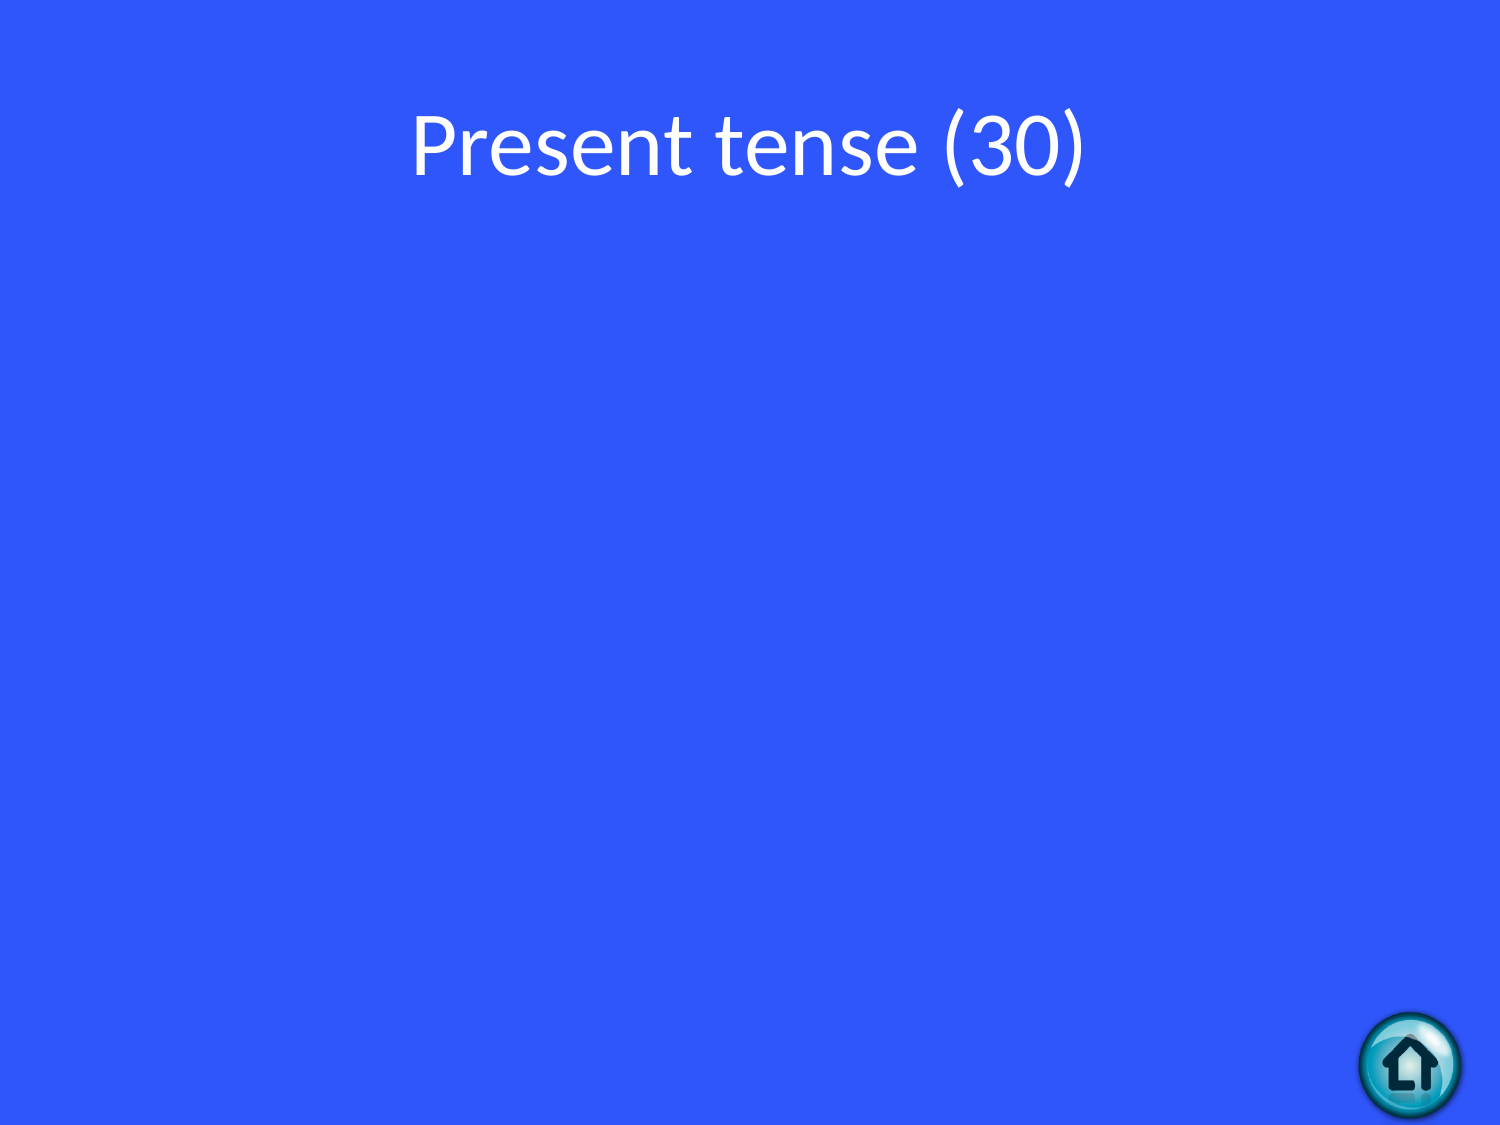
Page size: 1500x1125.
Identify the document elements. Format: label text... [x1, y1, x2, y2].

title Present tense (30) [75, 45, 1425, 233]
picture [1349, 1006, 1469, 1125]
